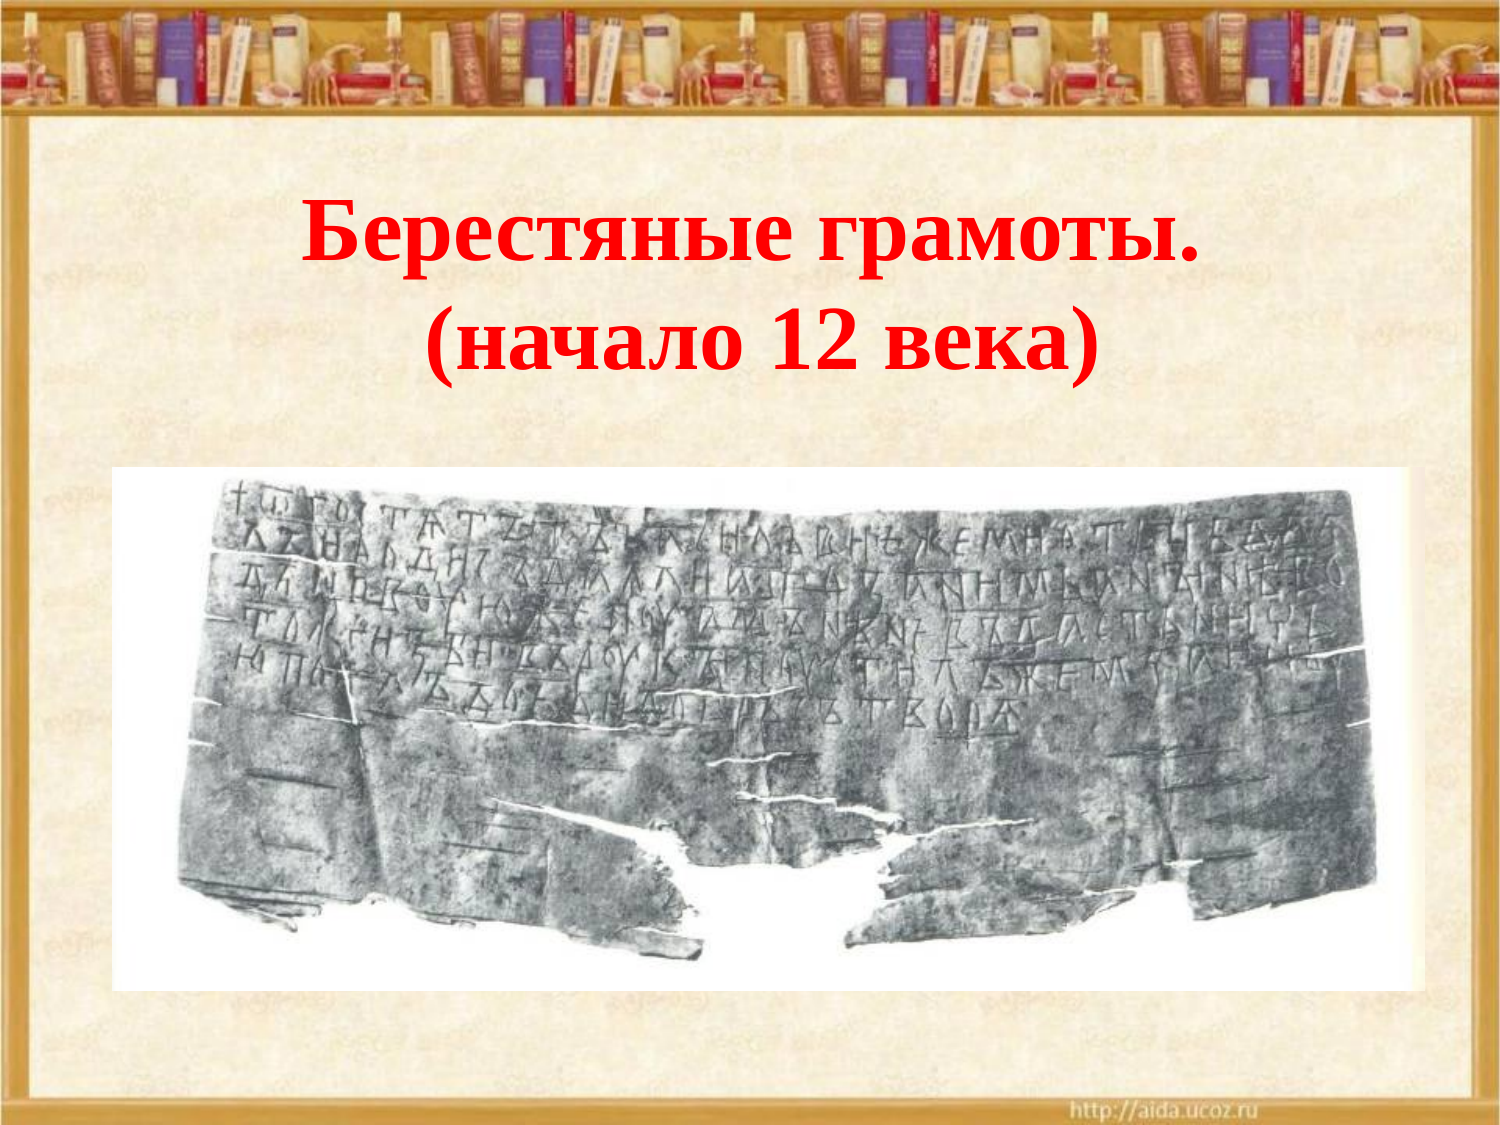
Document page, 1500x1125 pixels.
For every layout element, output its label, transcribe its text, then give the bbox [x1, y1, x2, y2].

title Берестяные грамоты. (начало 12 века) [88, 184, 1439, 373]
picture [0, 0, 1500, 1125]
